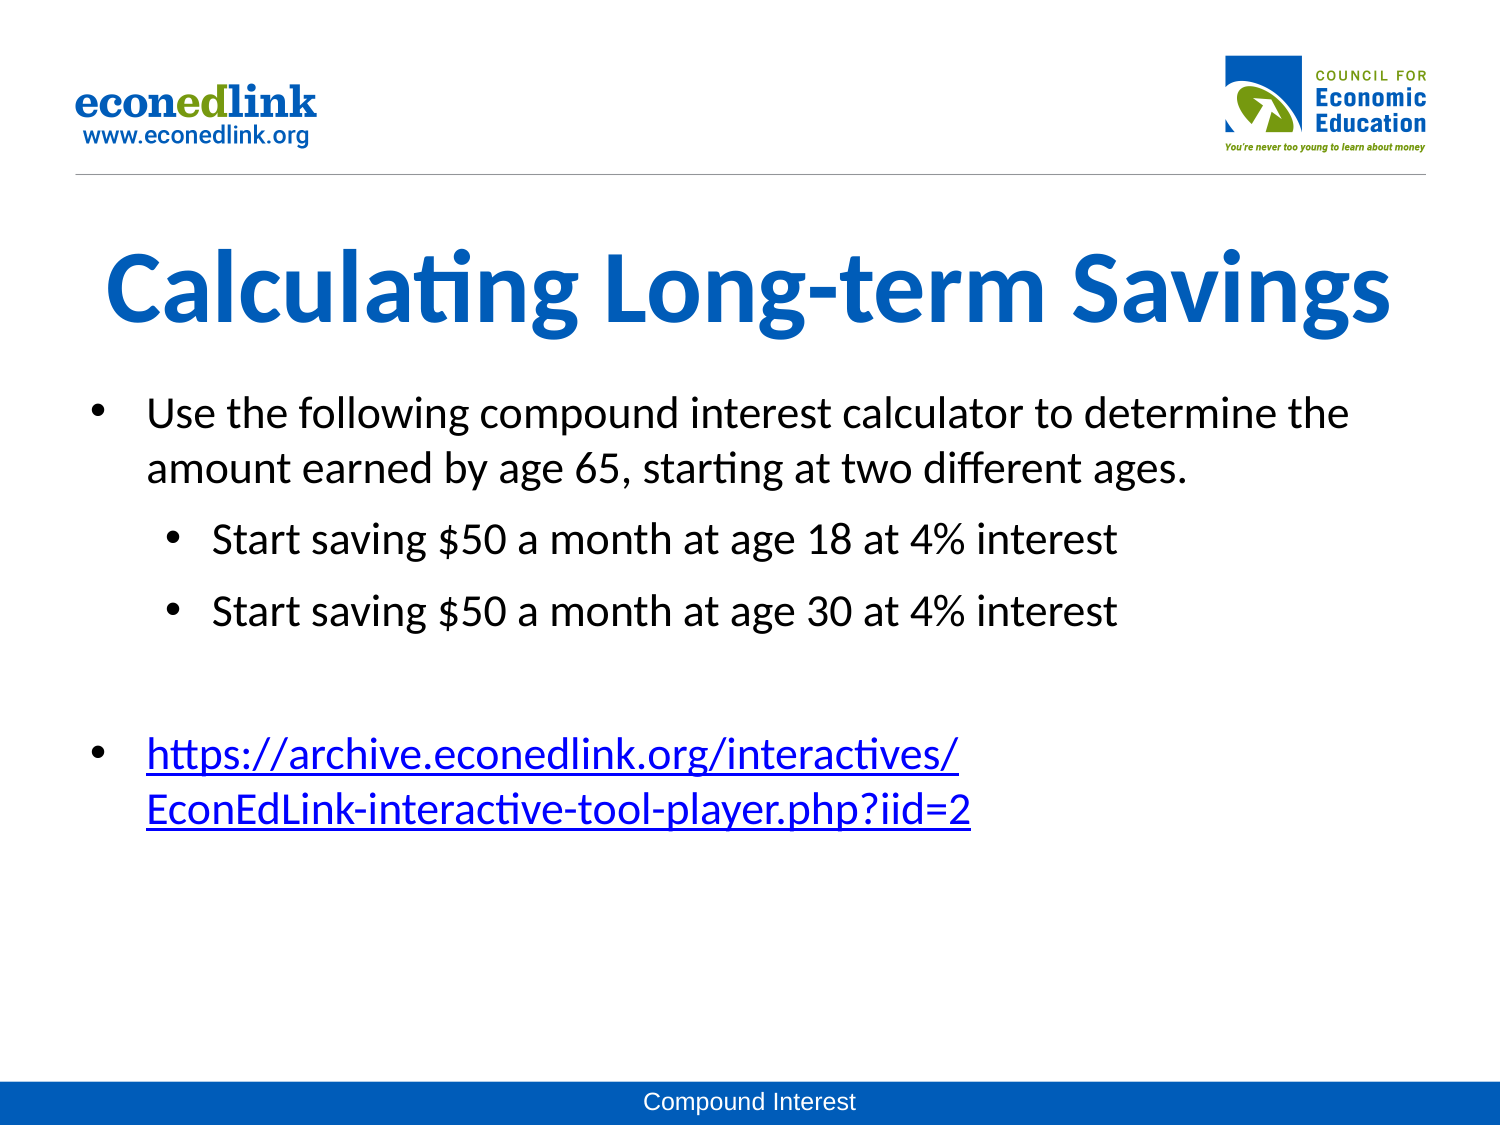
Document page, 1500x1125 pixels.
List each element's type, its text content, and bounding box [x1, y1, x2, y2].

picture [0, 0, 1500, 1125]
list Use the following compound interest calculator to determine the amount earned by age 65, starting at two different ages. Start saving $50 a month at age 18 at 4% interest Start saving $50 a month at age 30 at 4% interest https://archive.econedlink.org/interactives/EconEdLink-interactive-tool-player.php?iid=2 [74, 374, 1426, 996]
title Calculating Long-term Savings [74, 187, 1426, 374]
